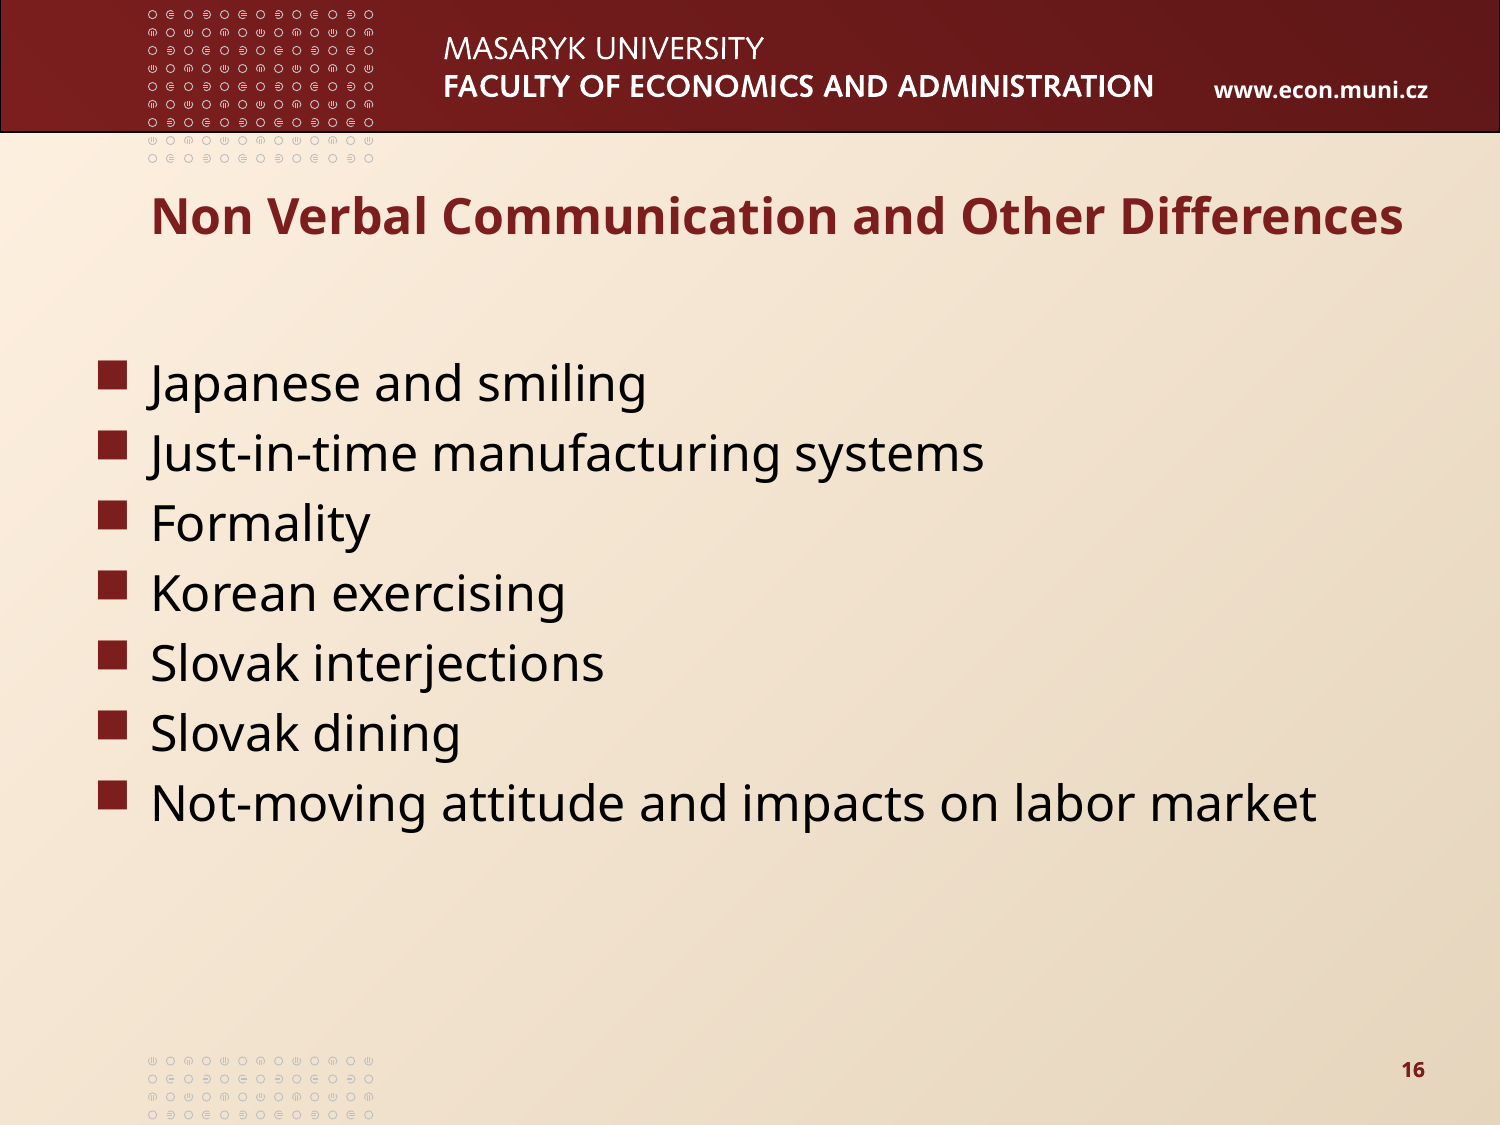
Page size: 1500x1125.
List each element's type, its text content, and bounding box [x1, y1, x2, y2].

title Non Verbal Communication and Other Differences [150, 184, 1425, 268]
text_box 16 [1316, 1056, 1425, 1100]
list Japanese and smiling Just-in-time manufacturing systems Formality Korean exercising Slovak interjections Slovak dining Not-moving attitude and impacts on labor market [93, 351, 1423, 1006]
